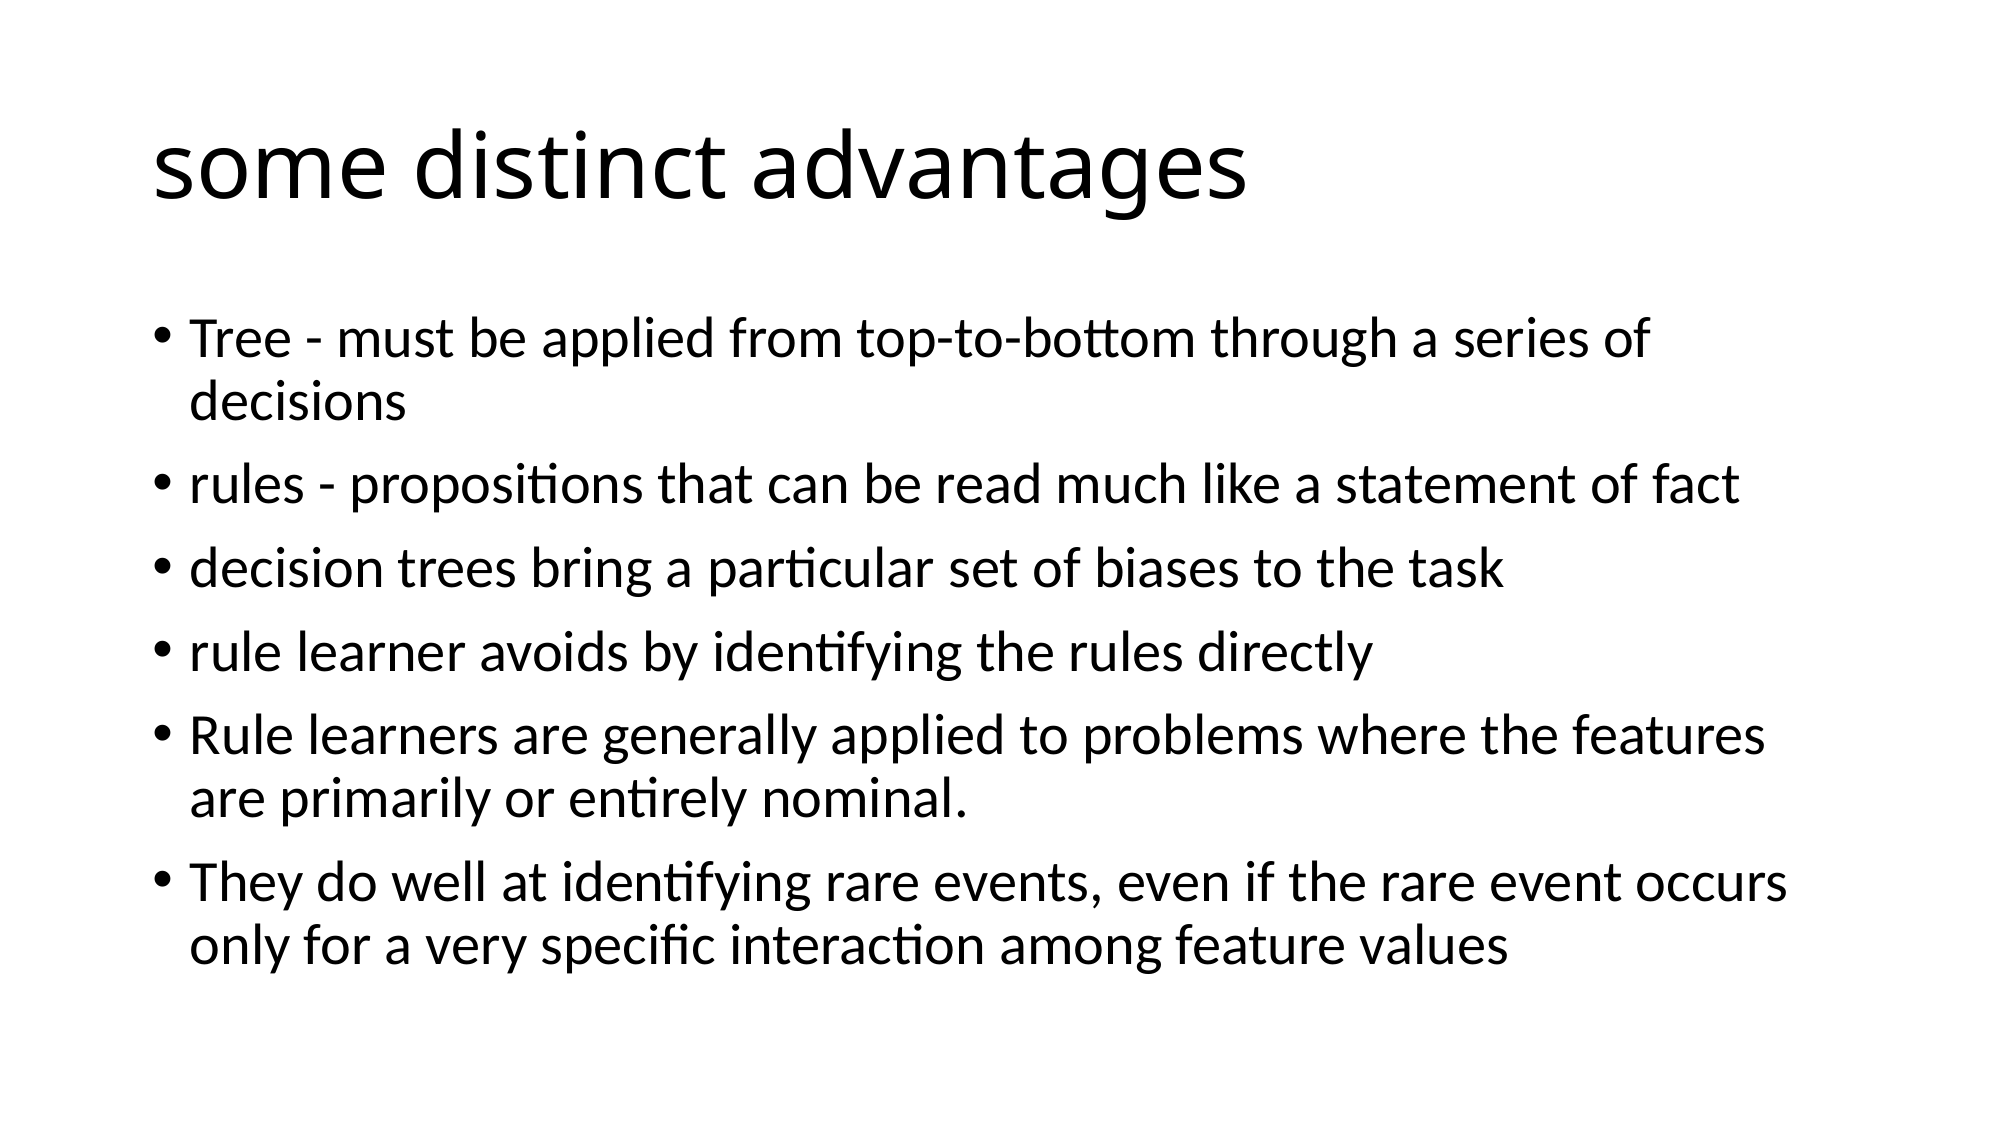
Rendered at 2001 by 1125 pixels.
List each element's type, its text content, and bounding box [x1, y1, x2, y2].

list Tree - must be applied from top-to-bottom through a series of decisions rules - propositions that can be read much like a statement of fact decision trees bring a particular set of biases to the task rule learner avoids by identifying the rules directly Rule learners are generally applied to problems where the features are primarily or entirely nominal. They do well at identifying rare events, even if the rare event occurs only for a very specific interaction among feature values [137, 299, 1863, 1014]
title some distinct advantages [137, 59, 1863, 278]
